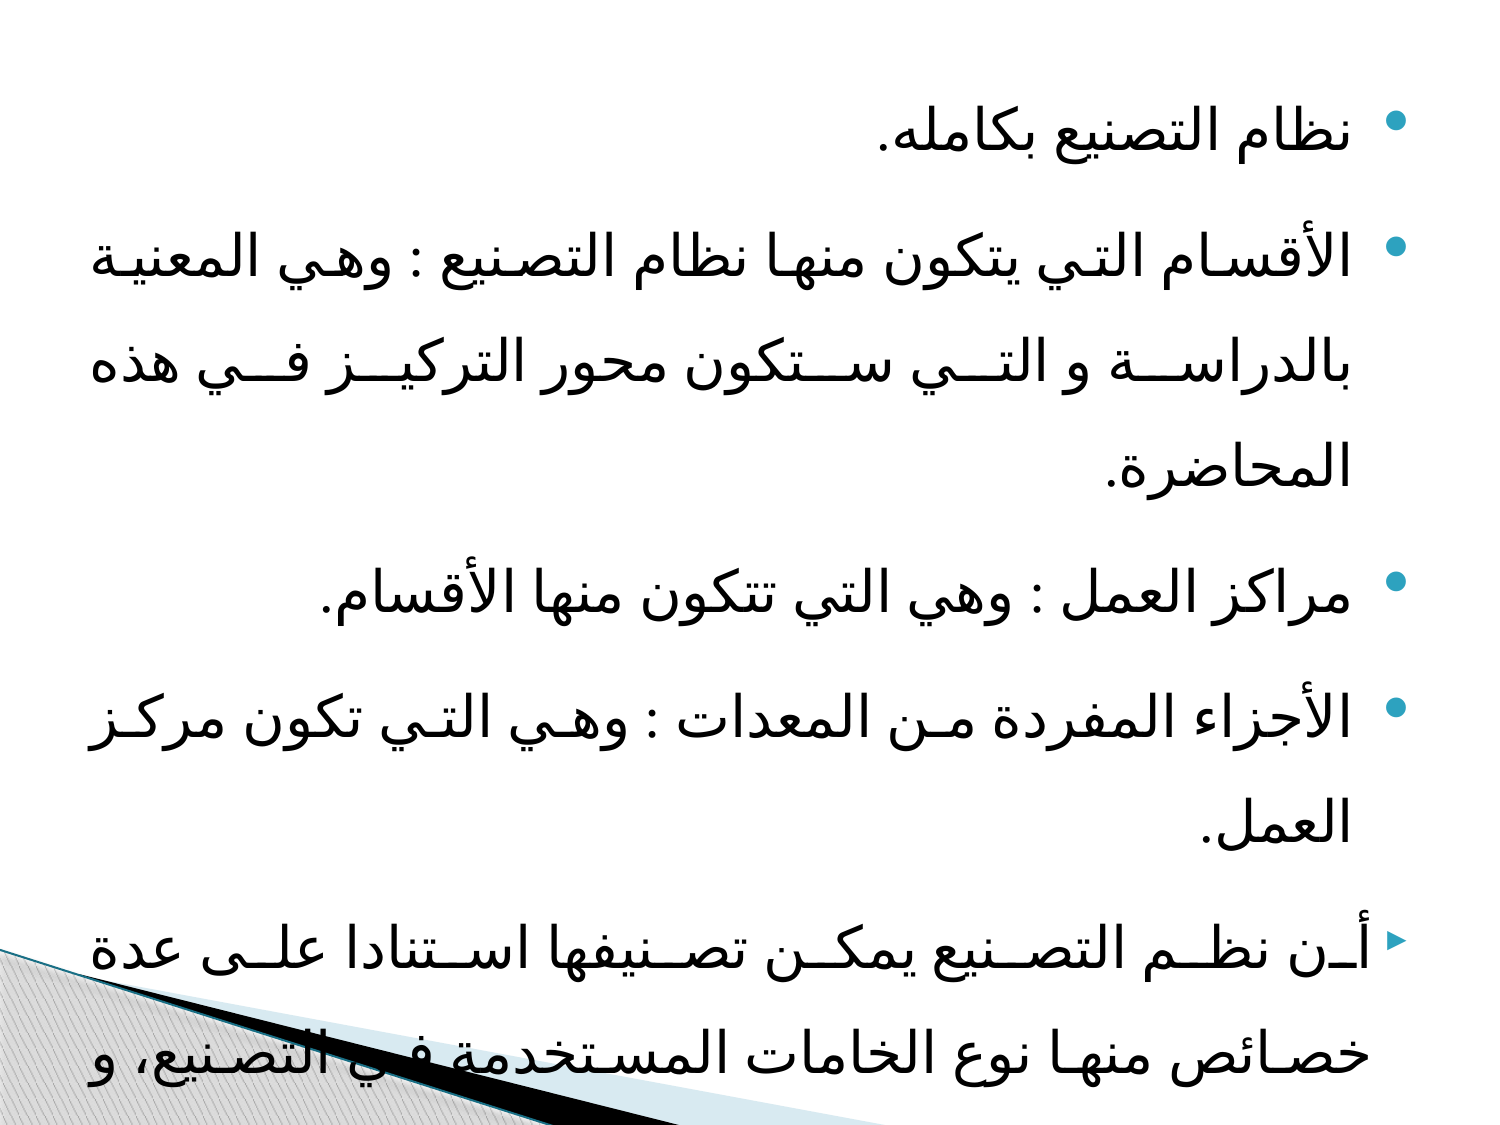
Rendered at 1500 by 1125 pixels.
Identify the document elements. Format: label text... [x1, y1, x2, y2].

list نظام التصنيع بكامله. الأقسام التي يتكون منها نظام التصنيع : وهي المعنية بالدراسة و التي ستكون محور التركيز في هذه المحاضرة. مراكز العمل : وهي التي تتكون منها الأقسام. الأجزاء المفردة من المعدات : وهي التي تكون مركز العمل. أن نظم التصنيع يمكن تصنيفها استنادا على عدة خصائص منها نوع الخامات المستخدمة في التصنيع، و مستوى الطلب على المنتج ، أو نوعية تقنية التصنيع إضافة إلى خصائص أخرى. [75, 50, 1425, 986]
